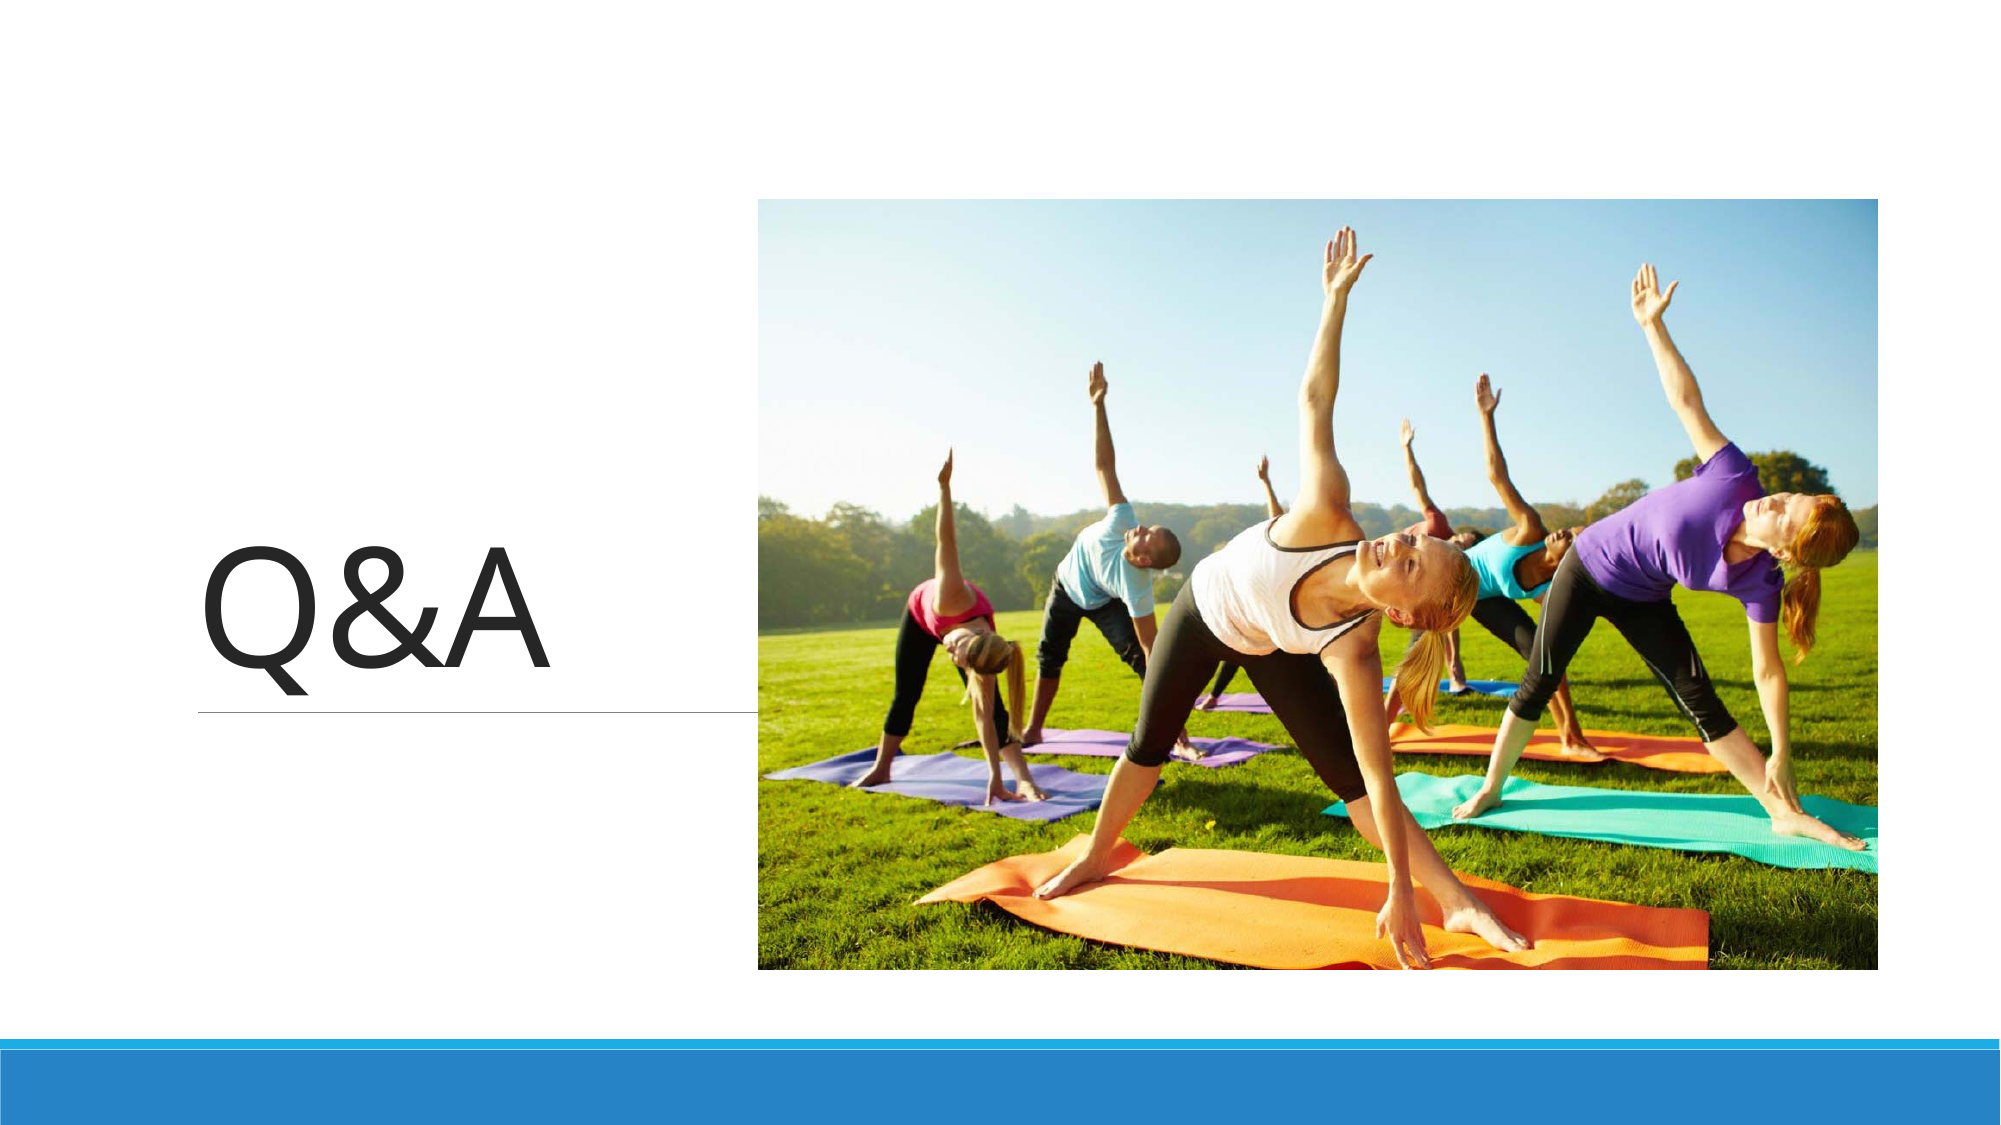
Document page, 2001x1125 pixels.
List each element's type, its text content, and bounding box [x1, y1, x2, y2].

picture [757, 198, 1879, 970]
title Q&A [180, 124, 1830, 710]
